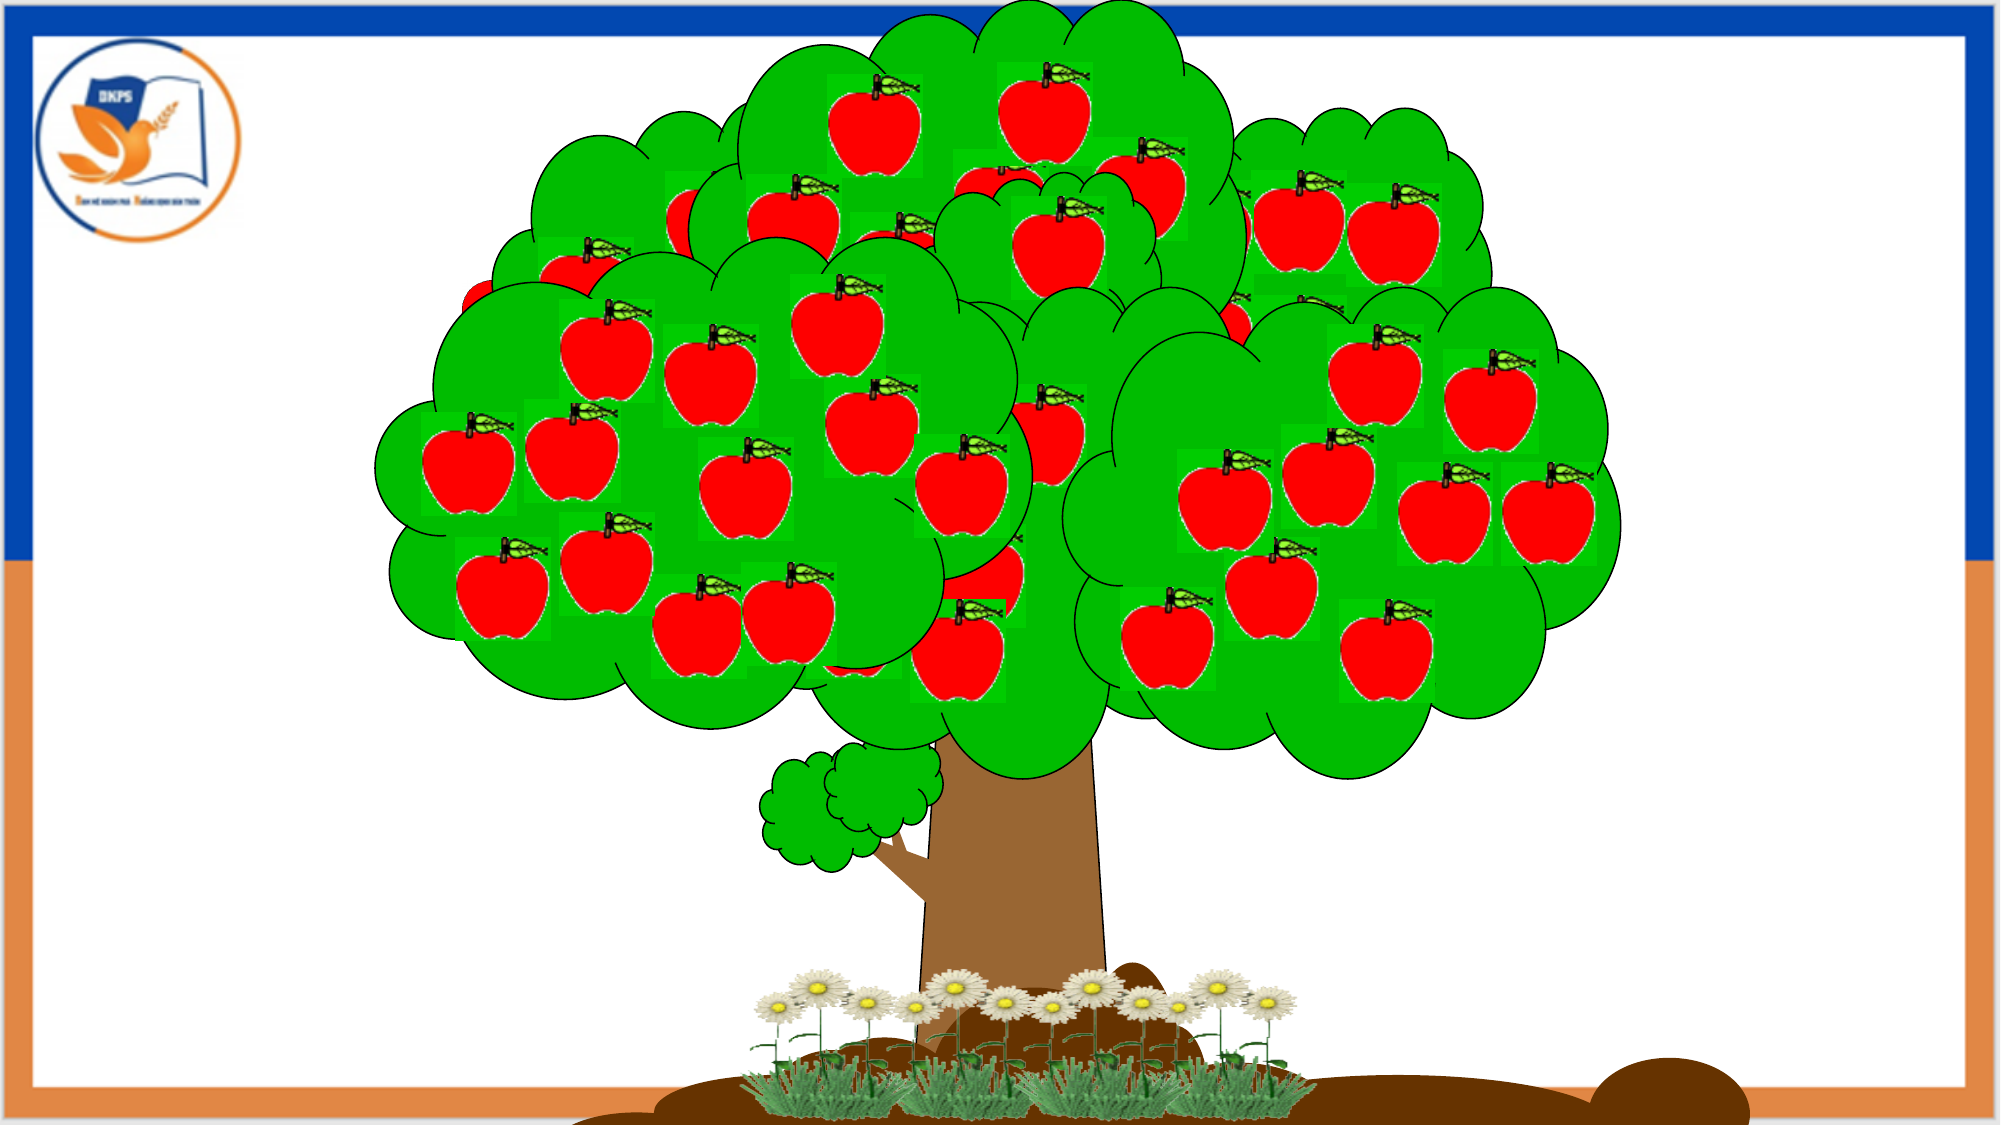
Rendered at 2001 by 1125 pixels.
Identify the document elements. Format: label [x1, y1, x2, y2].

text_box [759, 780, 944, 887]
text_box [1062, 287, 1621, 780]
text_box [492, 99, 688, 237]
text_box [1325, 962, 1750, 1125]
text_box [688, 0, 1247, 287]
text_box [549, 962, 724, 1125]
text_box [1247, 108, 1492, 287]
picture [0, 0, 2001, 1125]
text_box [737, 287, 1062, 780]
text_box [921, 780, 1106, 962]
text_box [911, 172, 1162, 287]
text_box [374, 237, 1033, 730]
